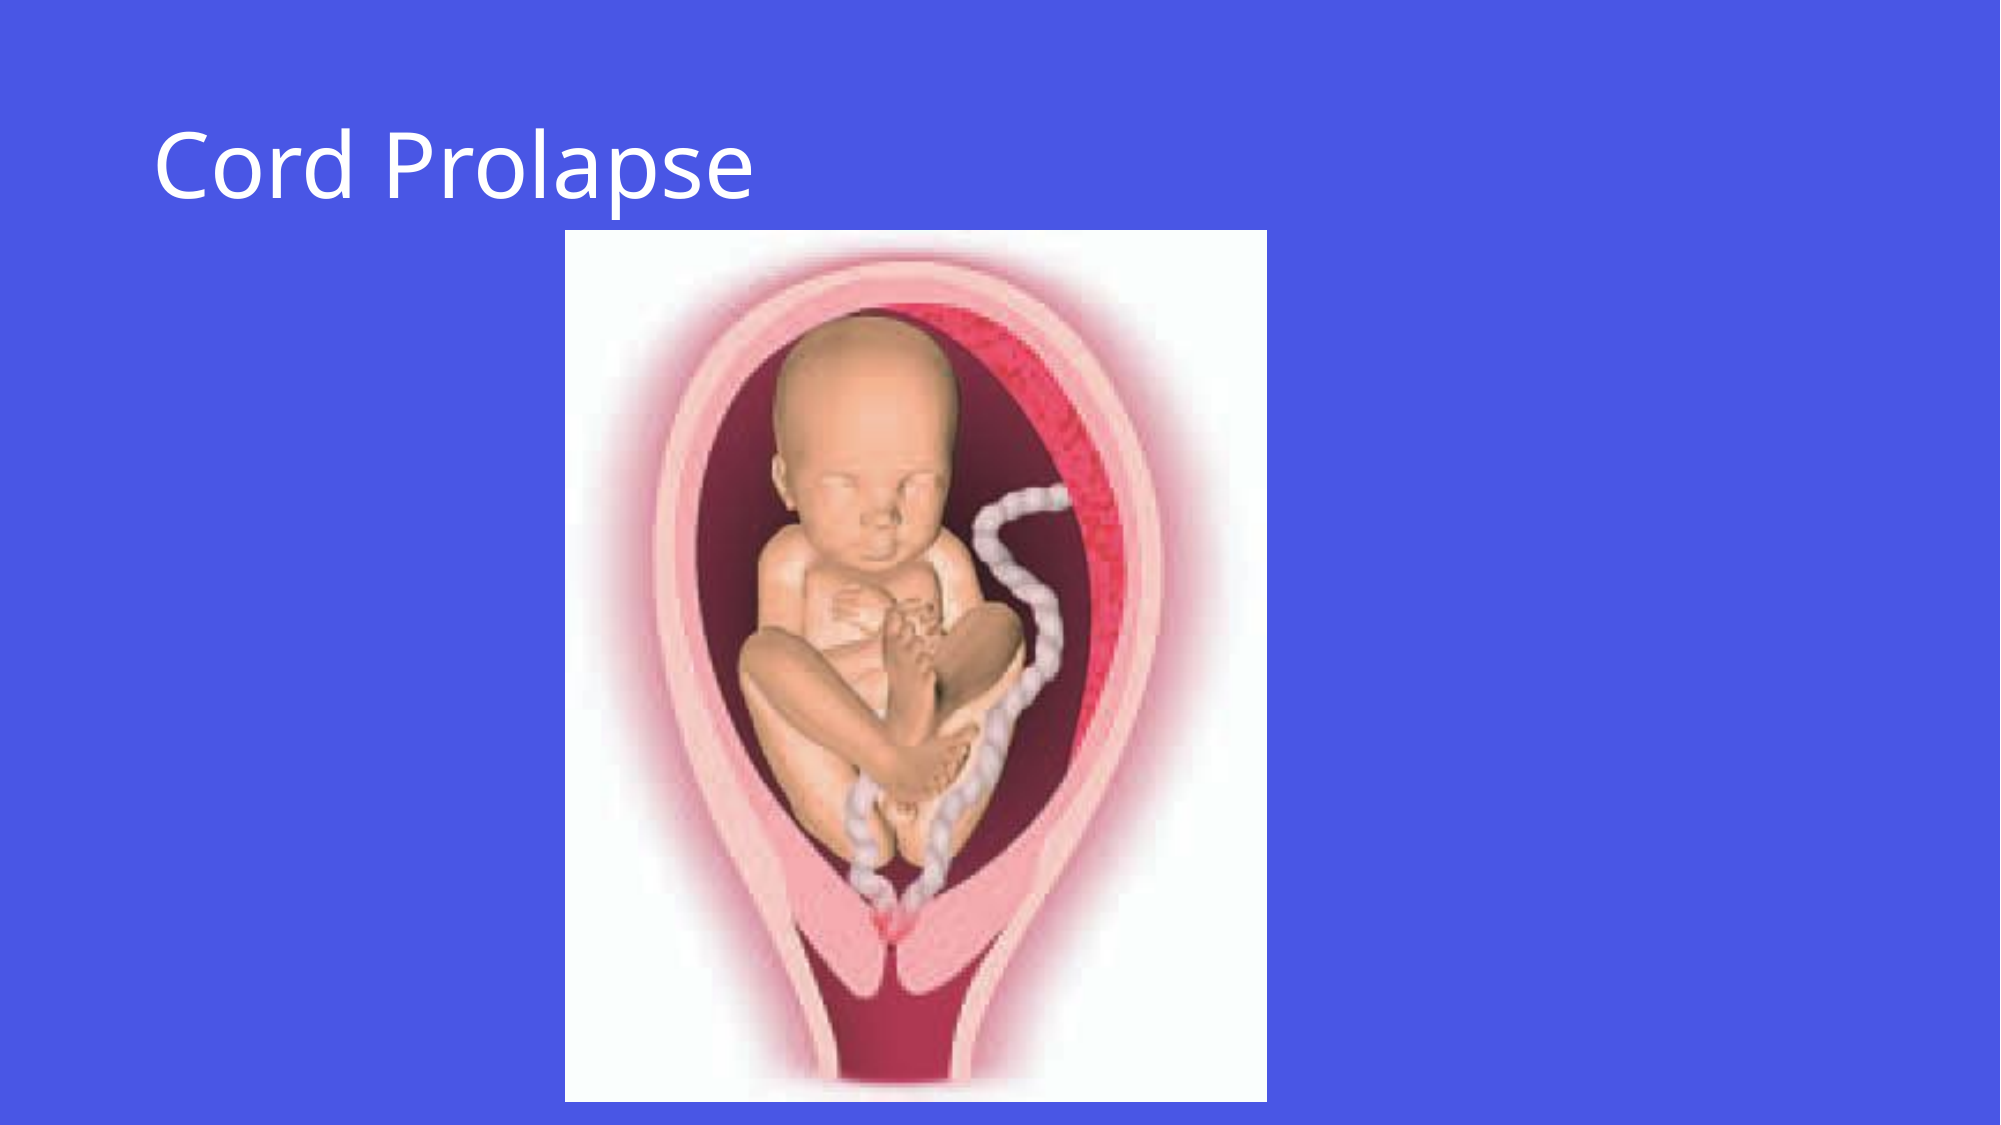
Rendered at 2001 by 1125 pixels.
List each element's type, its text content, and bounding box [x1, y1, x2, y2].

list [564, 229, 1267, 1102]
title Cord Prolapse [137, 59, 1863, 278]
